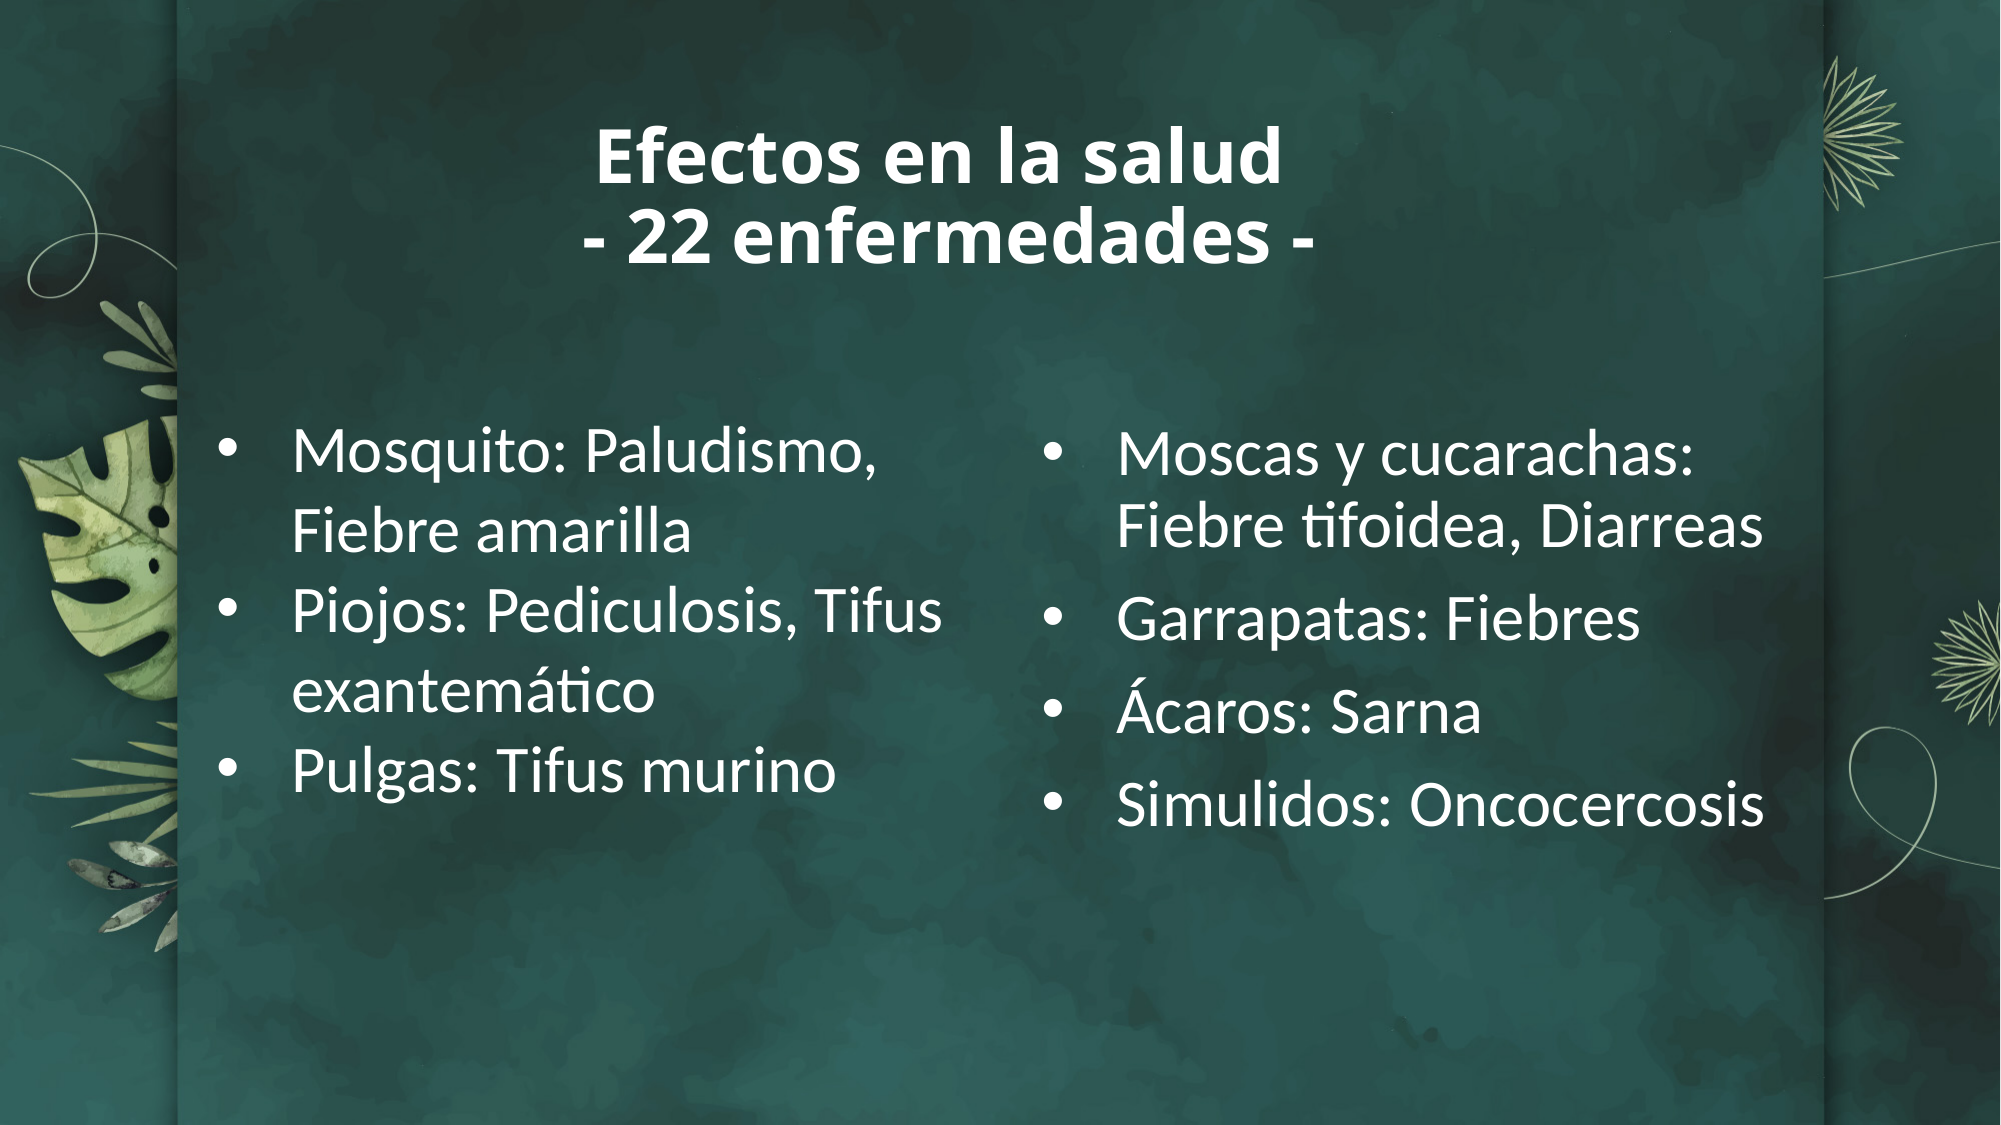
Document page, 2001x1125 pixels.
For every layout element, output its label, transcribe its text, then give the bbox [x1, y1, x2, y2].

picture [0, 0, 2001, 1125]
text_box Mosquito: Paludismo, Fiebre amarilla Piojos: Pediculosis, Tifus exantemático Pulgas: Tifus murino [201, 398, 979, 814]
list Moscas y cucarachas: Fiebre tifoidea, Diarreas Garrapatas: Fiebres Ácaros: Sarna Simulidos: Oncocercosis [1026, 410, 1824, 1125]
title Efectos en la salud - 22 enfermedades - [274, 100, 1625, 288]
